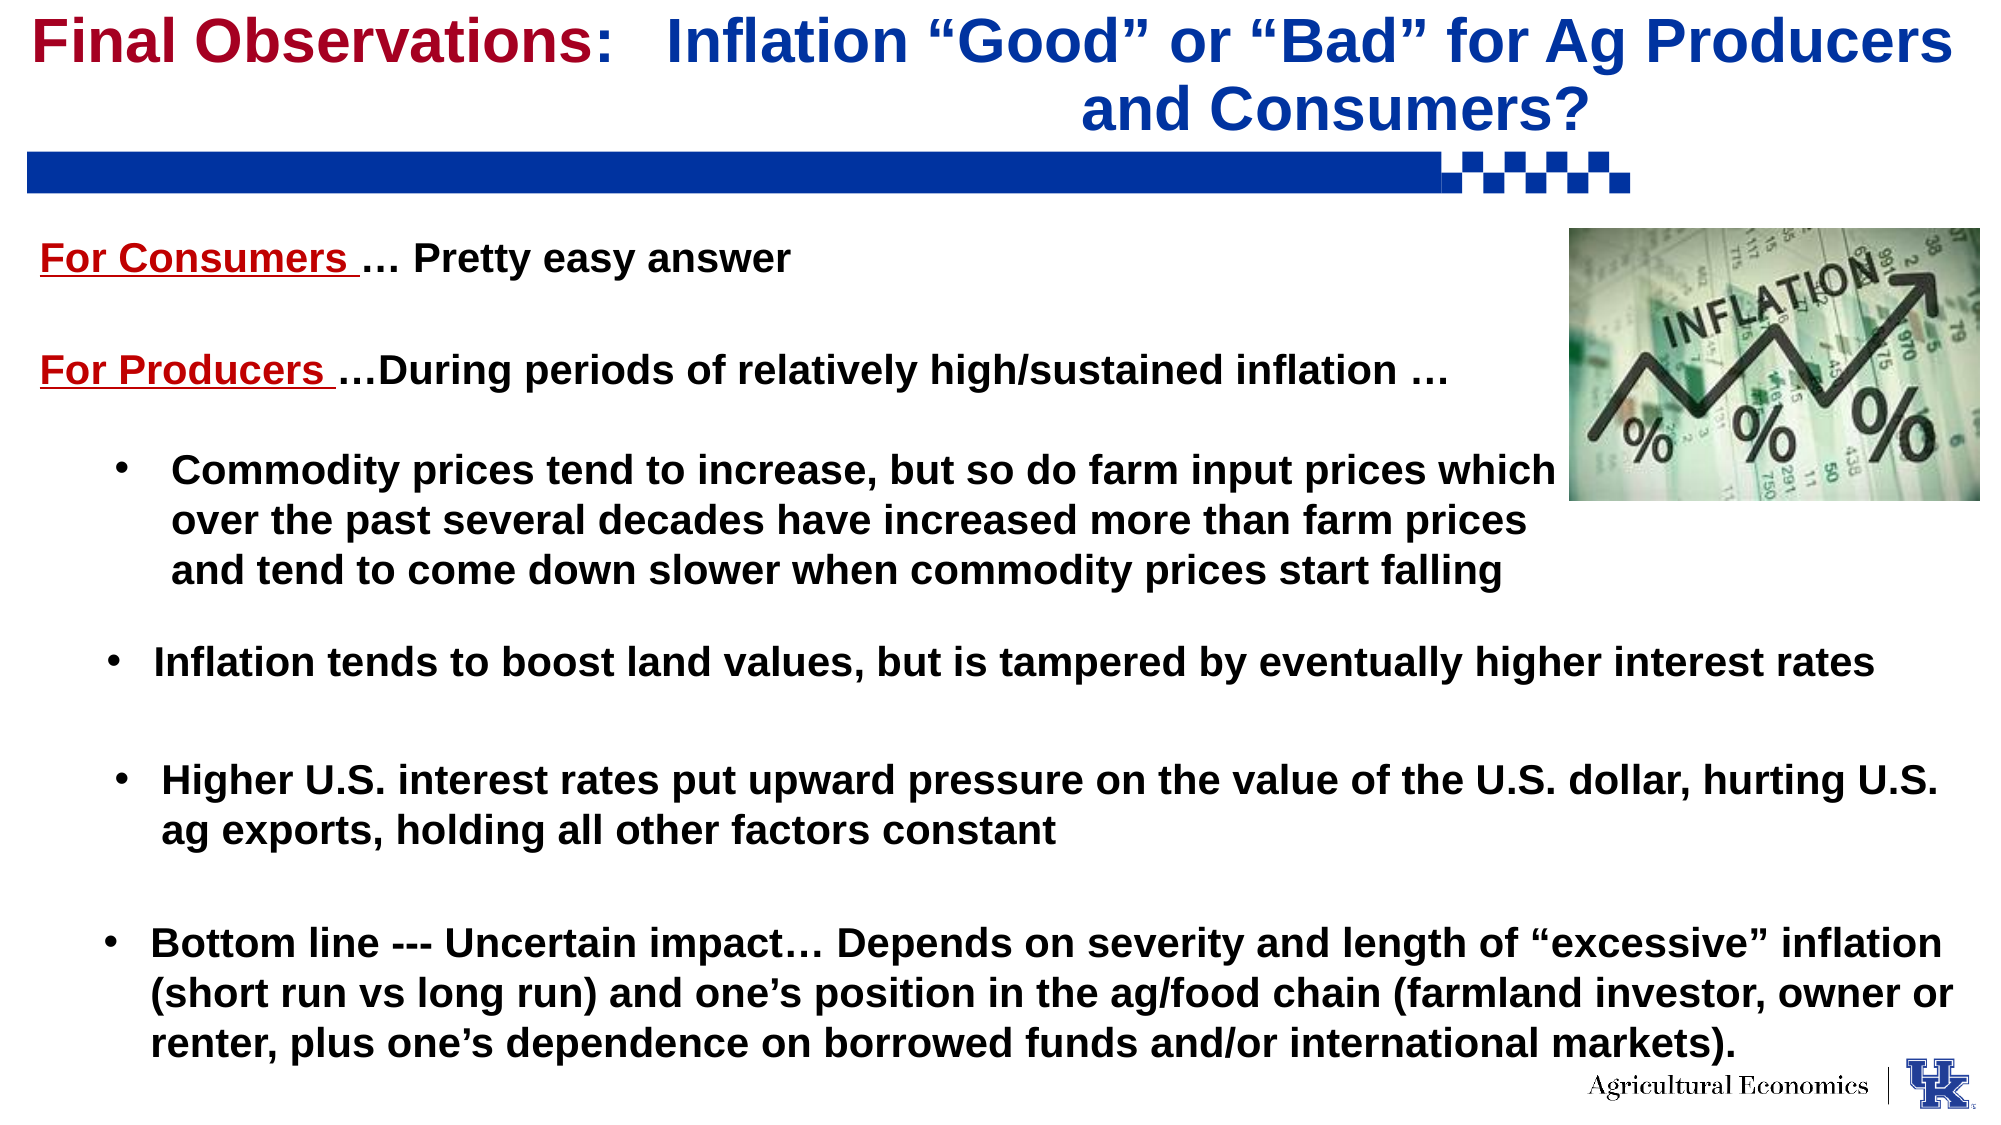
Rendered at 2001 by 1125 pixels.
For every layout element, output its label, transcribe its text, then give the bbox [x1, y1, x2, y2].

text_box For Consumers … Pretty easy answer [24, 223, 1461, 289]
picture [1578, 1052, 1982, 1114]
text_box Inflation tends to boost land values, but is tampered by eventually higher interest rates [16, 627, 1930, 693]
text_box Bottom line --- Uncertain impact… Depends on severity and length of “excessive” inflation (short run vs long run) and one’s position in the ag/food chain (farmland investor, owner or renter, plus one’s dependence on borrowed funds and/or international markets). [13, 908, 1977, 1074]
picture [1569, 228, 1980, 501]
text_box Higher U.S. interest rates put upward pressure on the value of the U.S. dollar, hurting U.S. ag exports, holding all other factors constant [24, 745, 1958, 861]
subtitle Final Observations: Inflation “Good” or “Bad” for Ag Producers and Consumers? [16, 1, 2000, 90]
text_box For Producers …During periods of relatively high/sustained inflation … Commodity prices tend to increase, but so do farm input prices which over the past several decades have increased more than farm prices and tend to come down slower when commodity prices start falling [24, 335, 1608, 600]
